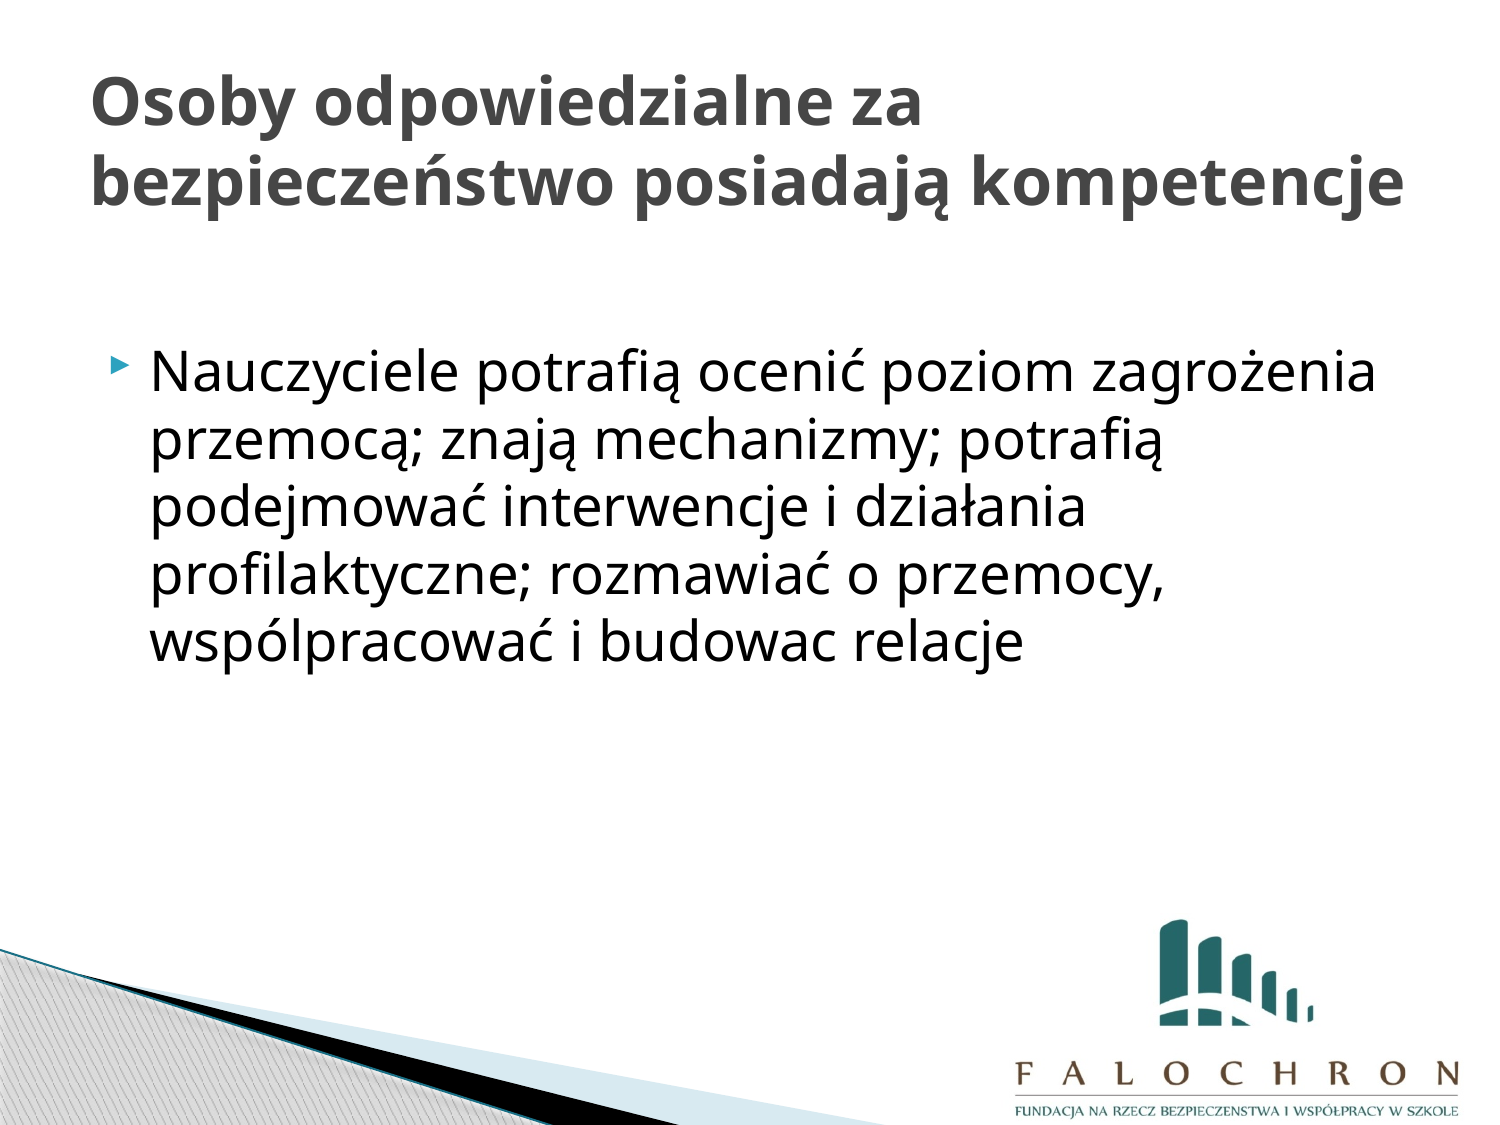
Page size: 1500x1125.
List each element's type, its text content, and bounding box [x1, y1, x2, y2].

picture [972, 913, 1500, 1125]
list Nauczyciele potrafią ocenić poziom zagrożenia przemocą; znają mechanizmy; potrafią podejmować interwencje i działania profilaktyczne; rozmawiać o przemocy, wspólpracować i budowac relacje [75, 328, 1425, 986]
title Osoby odpowiedzialne za bezpieczeństwo posiadają kompetencje [75, 45, 1425, 233]
